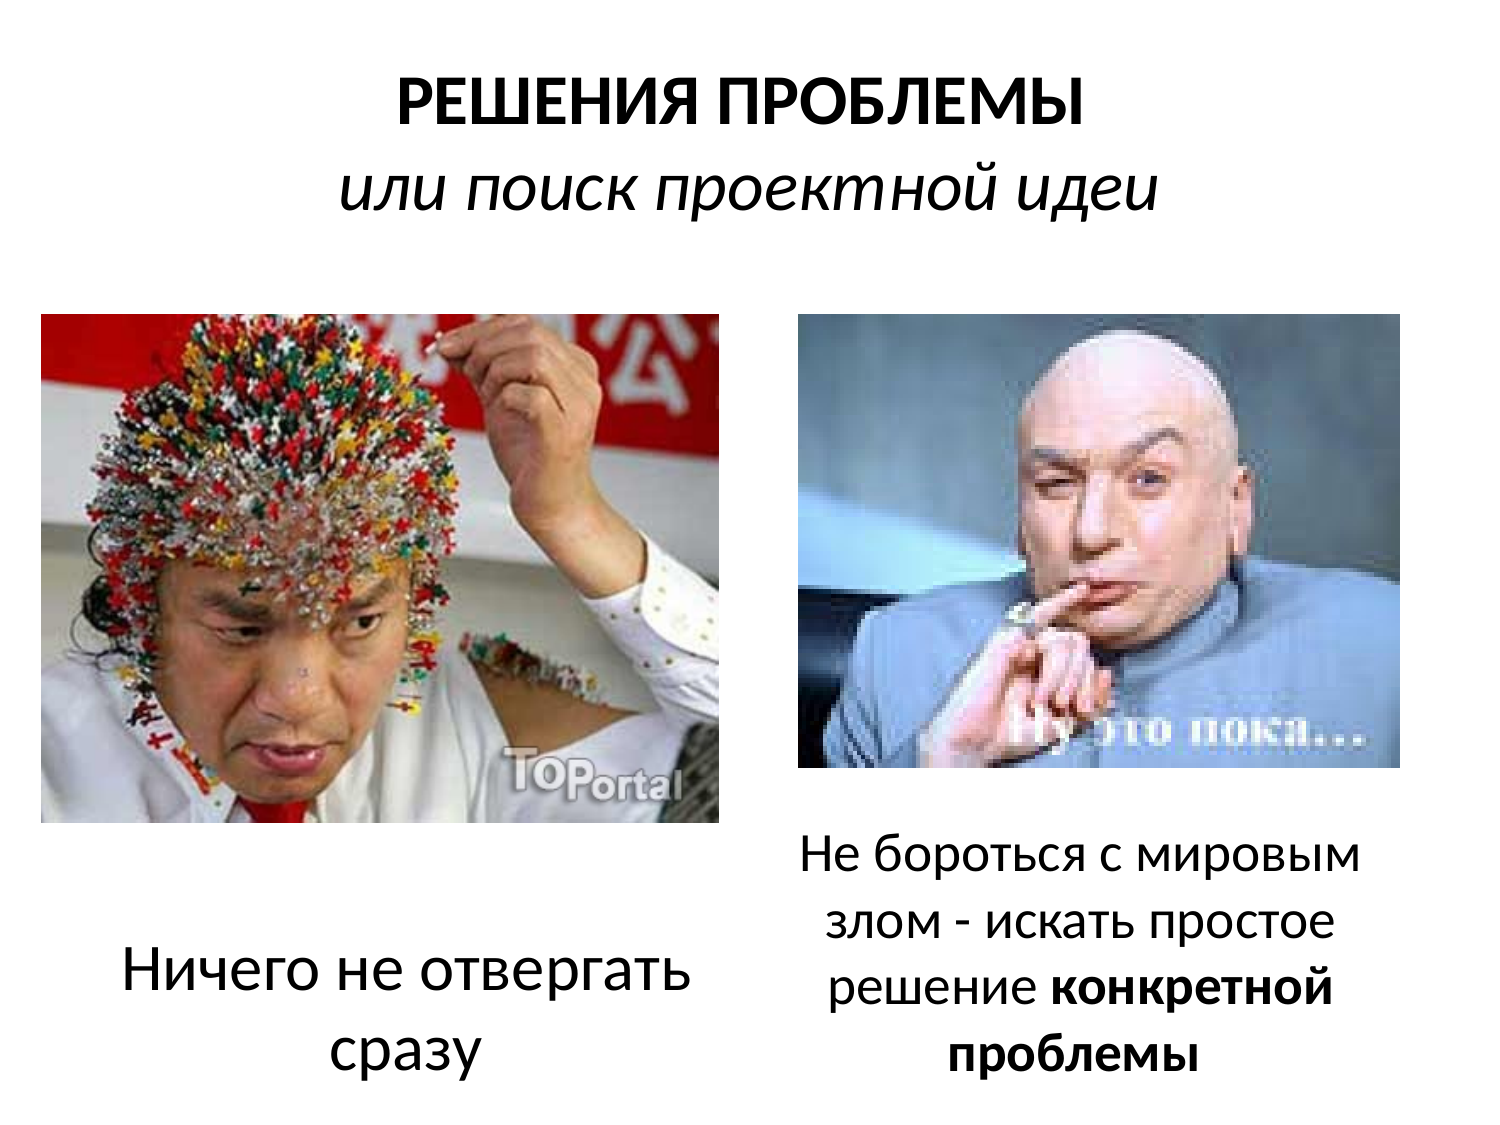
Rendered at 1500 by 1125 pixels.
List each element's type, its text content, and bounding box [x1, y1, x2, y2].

title РЕШЕНИЯ ПРОБЛЕМЫ или поиск проектной идеи [74, 44, 1426, 233]
picture [798, 314, 1400, 768]
text_box Не бороться с мировым злом - искать простое решение конкретной проблемы [761, 267, 1400, 1094]
picture [40, 314, 720, 823]
list Ничего не отвергать сразу [74, 262, 739, 1095]
